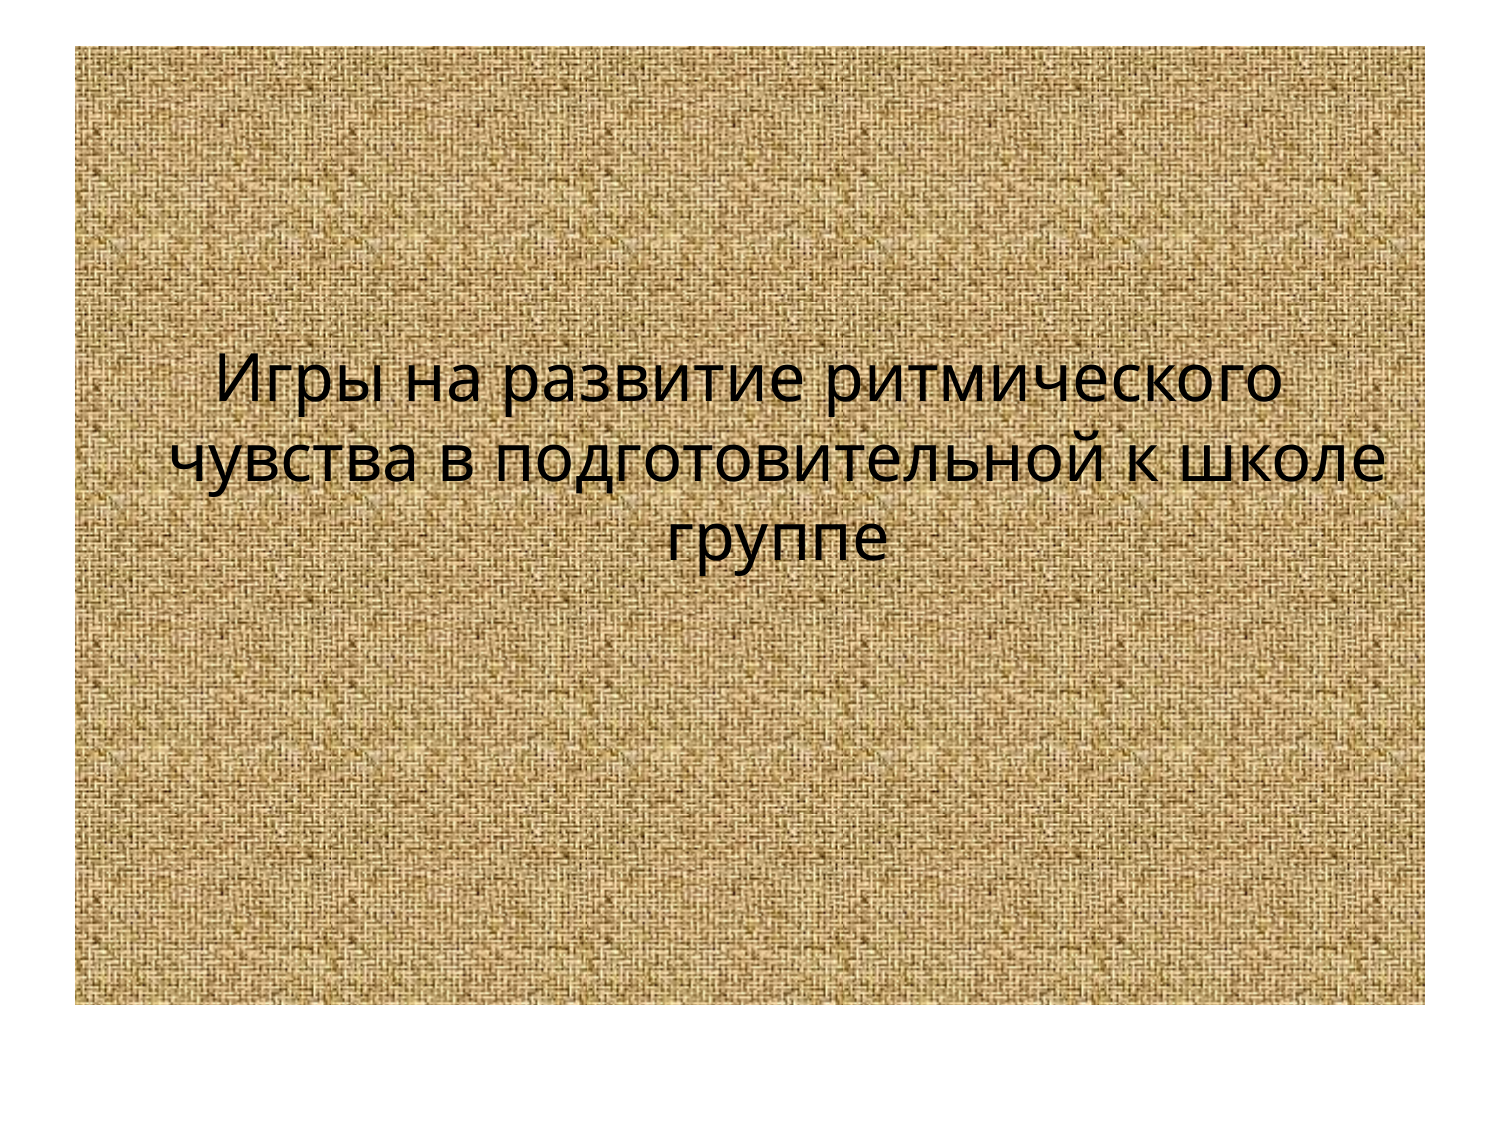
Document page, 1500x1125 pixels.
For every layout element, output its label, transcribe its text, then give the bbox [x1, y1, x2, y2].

list Игры на развитие ритмического чувства в подготовительной к школе группе [75, 46, 1425, 1005]
